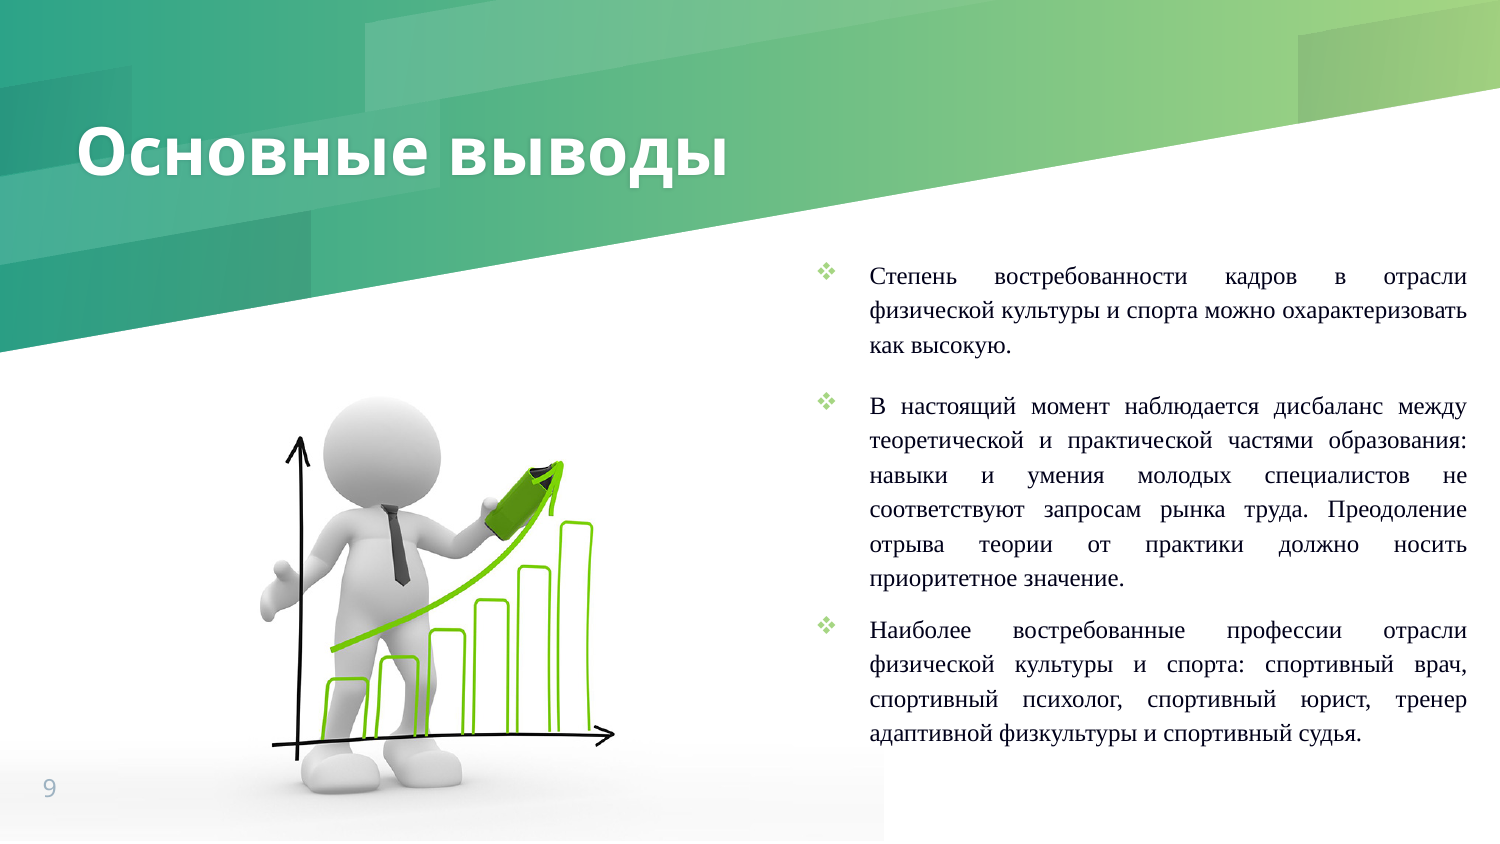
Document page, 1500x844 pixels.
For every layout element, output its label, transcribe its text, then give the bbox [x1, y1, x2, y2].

list В настоящий момент наблюдается дисбаланс между теоретической и практической частями образования: навыки и умения молодых специалистов не соответствуют запросам рынка труда. Преодоление отрыва теории от практики должно носить приоритетное значение. [888, 384, 1469, 584]
list Степень востребованности кадров в отрасли физической культуры и спорта можно охарактеризовать как высокую. [794, 255, 1469, 384]
title Основные выводы [75, 0, 975, 298]
picture [0, 376, 884, 841]
list Наиболее востребованные профессии отрасли физической культуры и спорта: спортивный врач, спортивный психолог, спортивный юрист, тренер адаптивной физкультуры и спортивный судья. [888, 608, 1469, 807]
